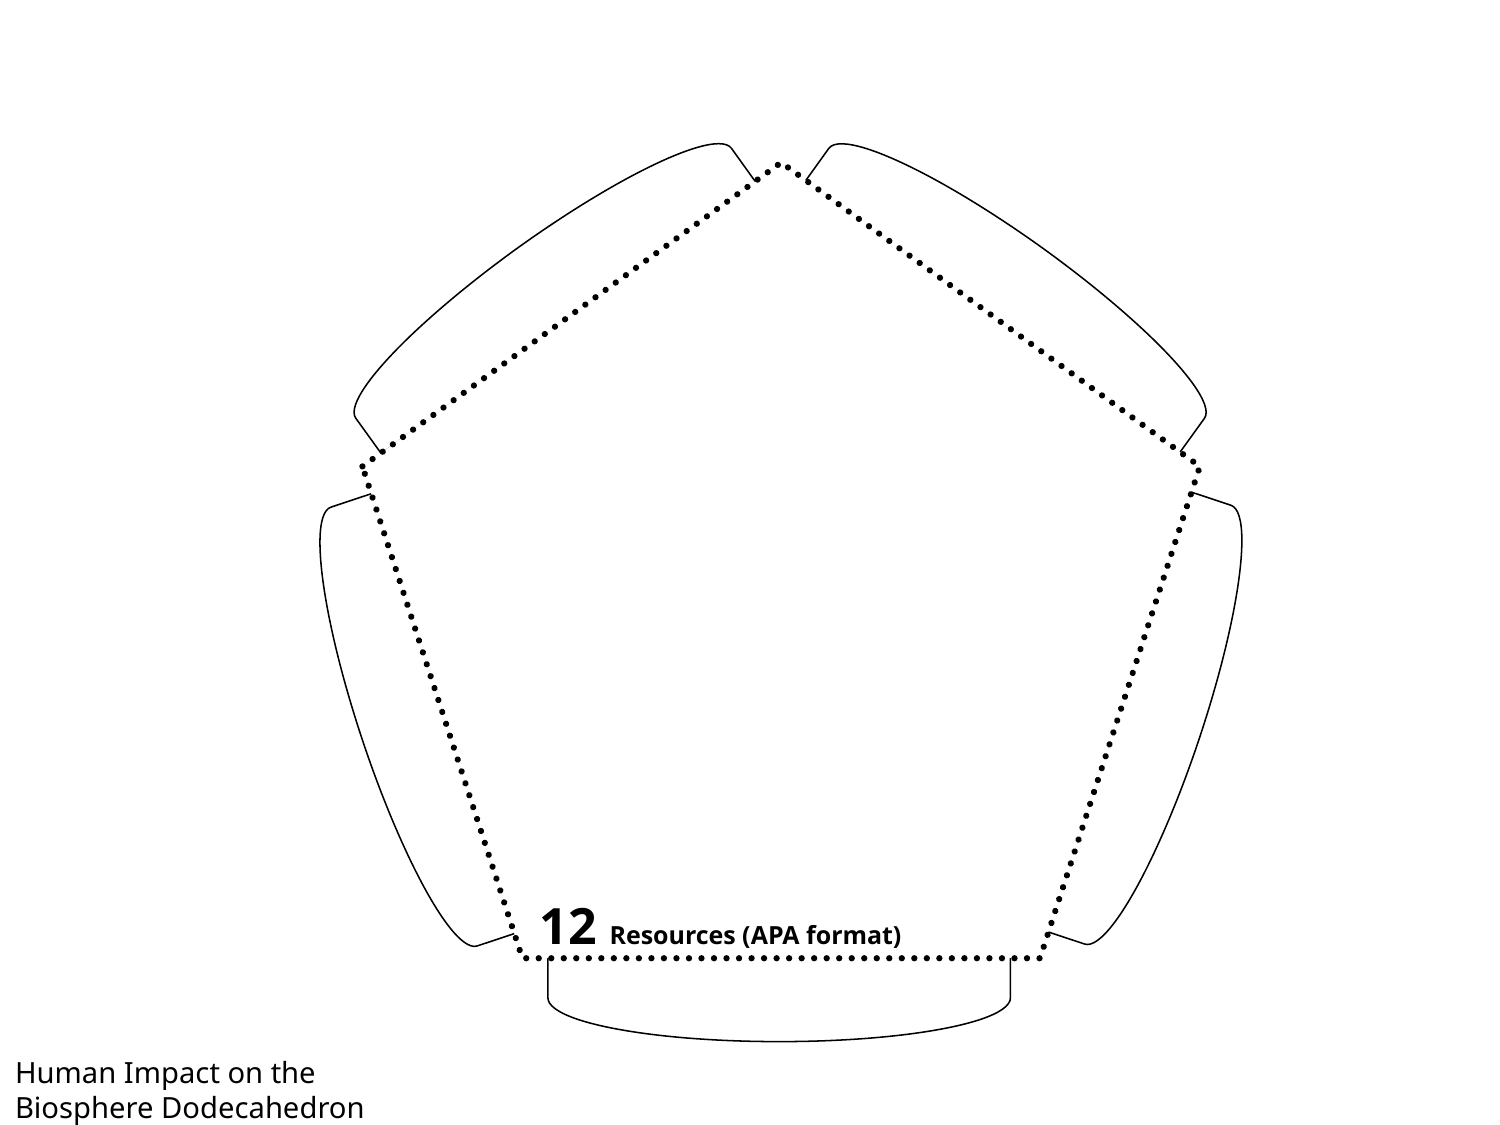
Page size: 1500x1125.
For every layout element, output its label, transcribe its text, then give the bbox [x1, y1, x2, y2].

text_box [354, 143, 755, 452]
text_box [547, 963, 1011, 1042]
text_box [1049, 492, 1242, 945]
text_box [319, 493, 514, 947]
text_box [362, 162, 1200, 959]
slide_number Human Impact on the Biosphere Dodecahedron [0, 1046, 413, 1125]
text_box 12 Resources (APA format) [524, 887, 1038, 963]
text_box [806, 143, 1207, 451]
